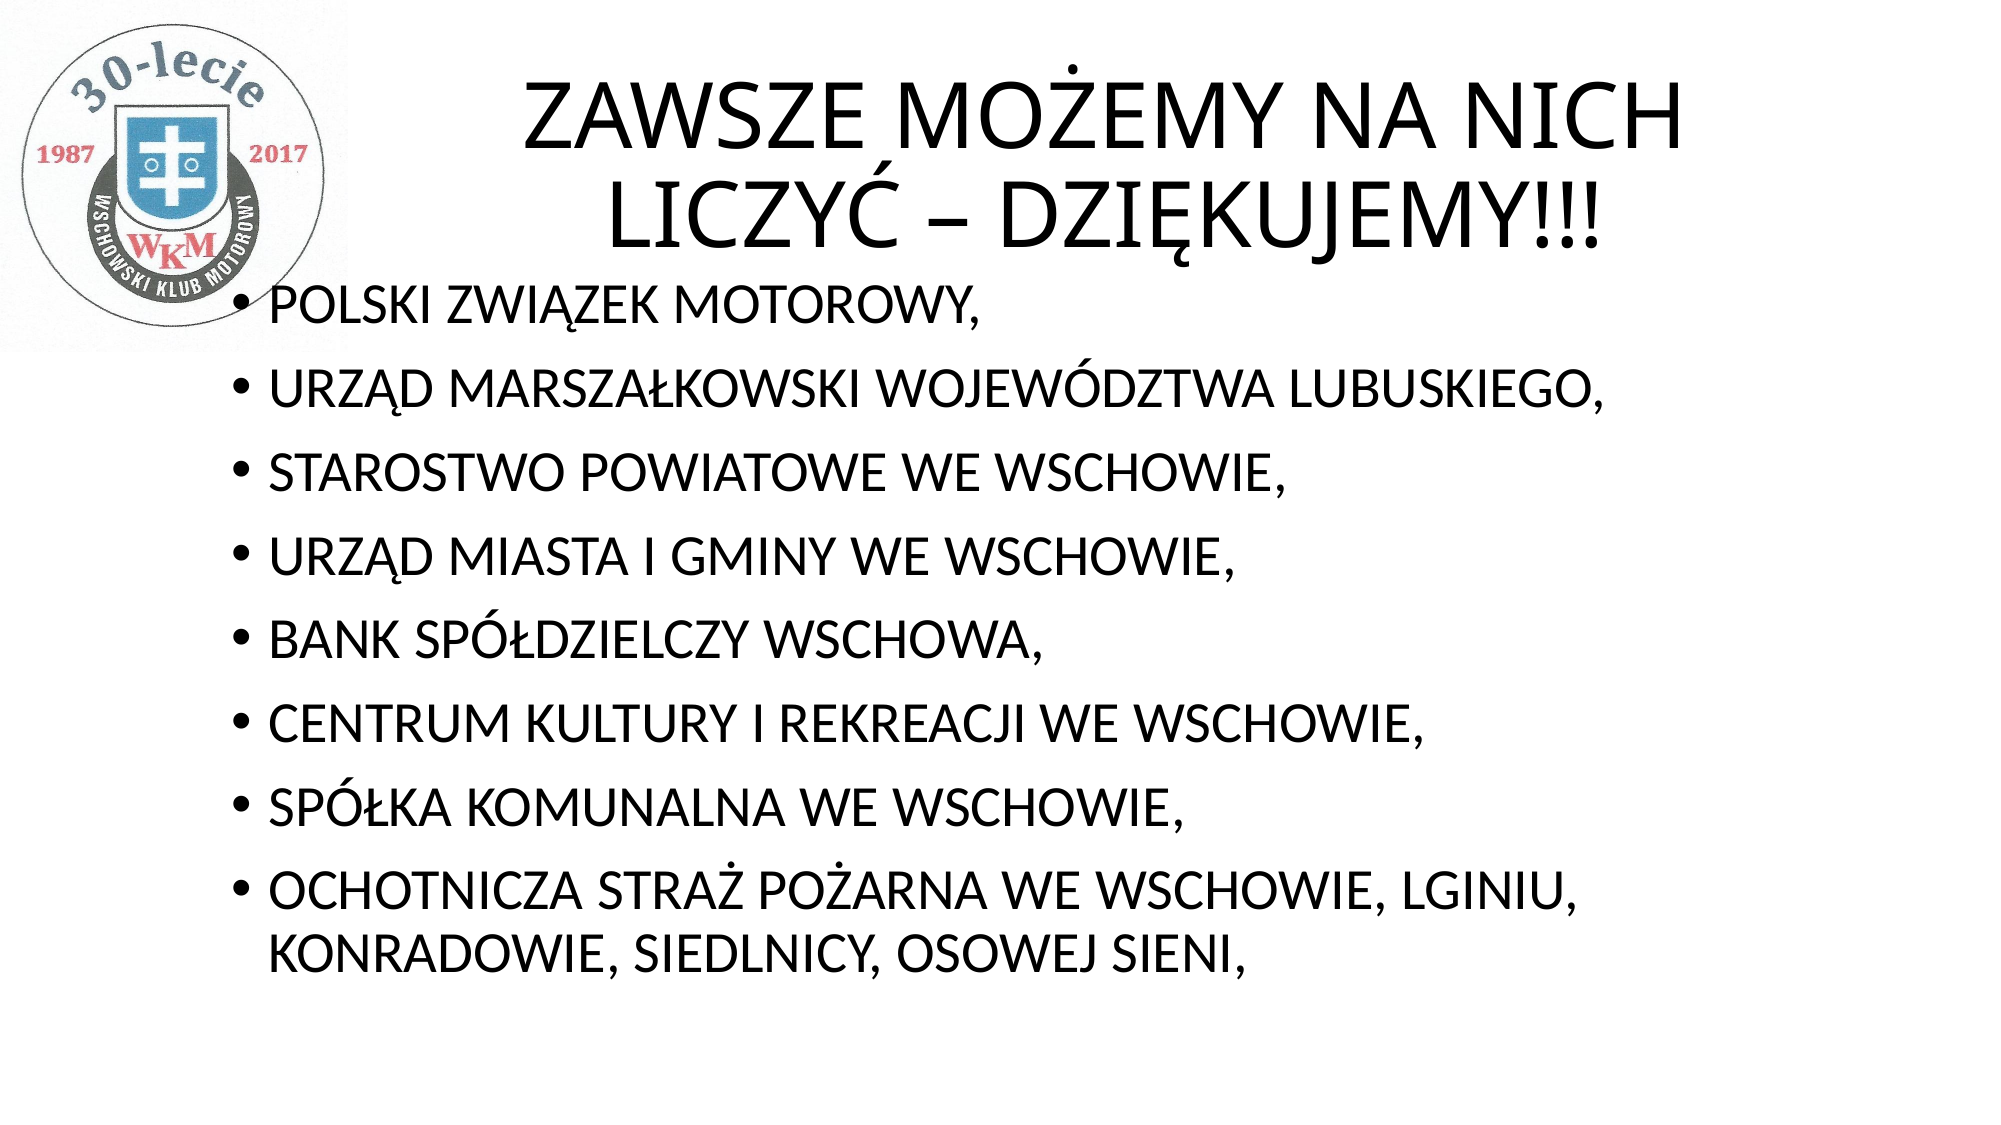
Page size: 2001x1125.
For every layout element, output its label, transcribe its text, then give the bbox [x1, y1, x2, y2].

list POLSKI ZWIĄZEK MOTOROWY, URZĄD MARSZAŁKOWSKI WOJEWÓDZTWA LUBUSKIEGO, STAROSTWO POWIATOWE WE WSCHOWIE, URZĄD MIASTA I GMINY WE WSCHOWIE, BANK SPÓŁDZIELCZY WSCHOWA, CENTRUM KULTURY I REKREACJI WE WSCHOWIE, SPÓŁKA KOMUNALNA WE WSCHOWIE, OCHOTNICZA STRAŻ POŻARNA WE WSCHOWIE, LGINIU, KONRADOWIE, SIEDLNICY, OSOWEJ SIENI, [215, 265, 1863, 1110]
picture [0, 0, 348, 353]
title ZAWSZE MOŻEMY NA NICH LICZYĆ – DZIĘKUJEMY!!! [348, 59, 1863, 265]
